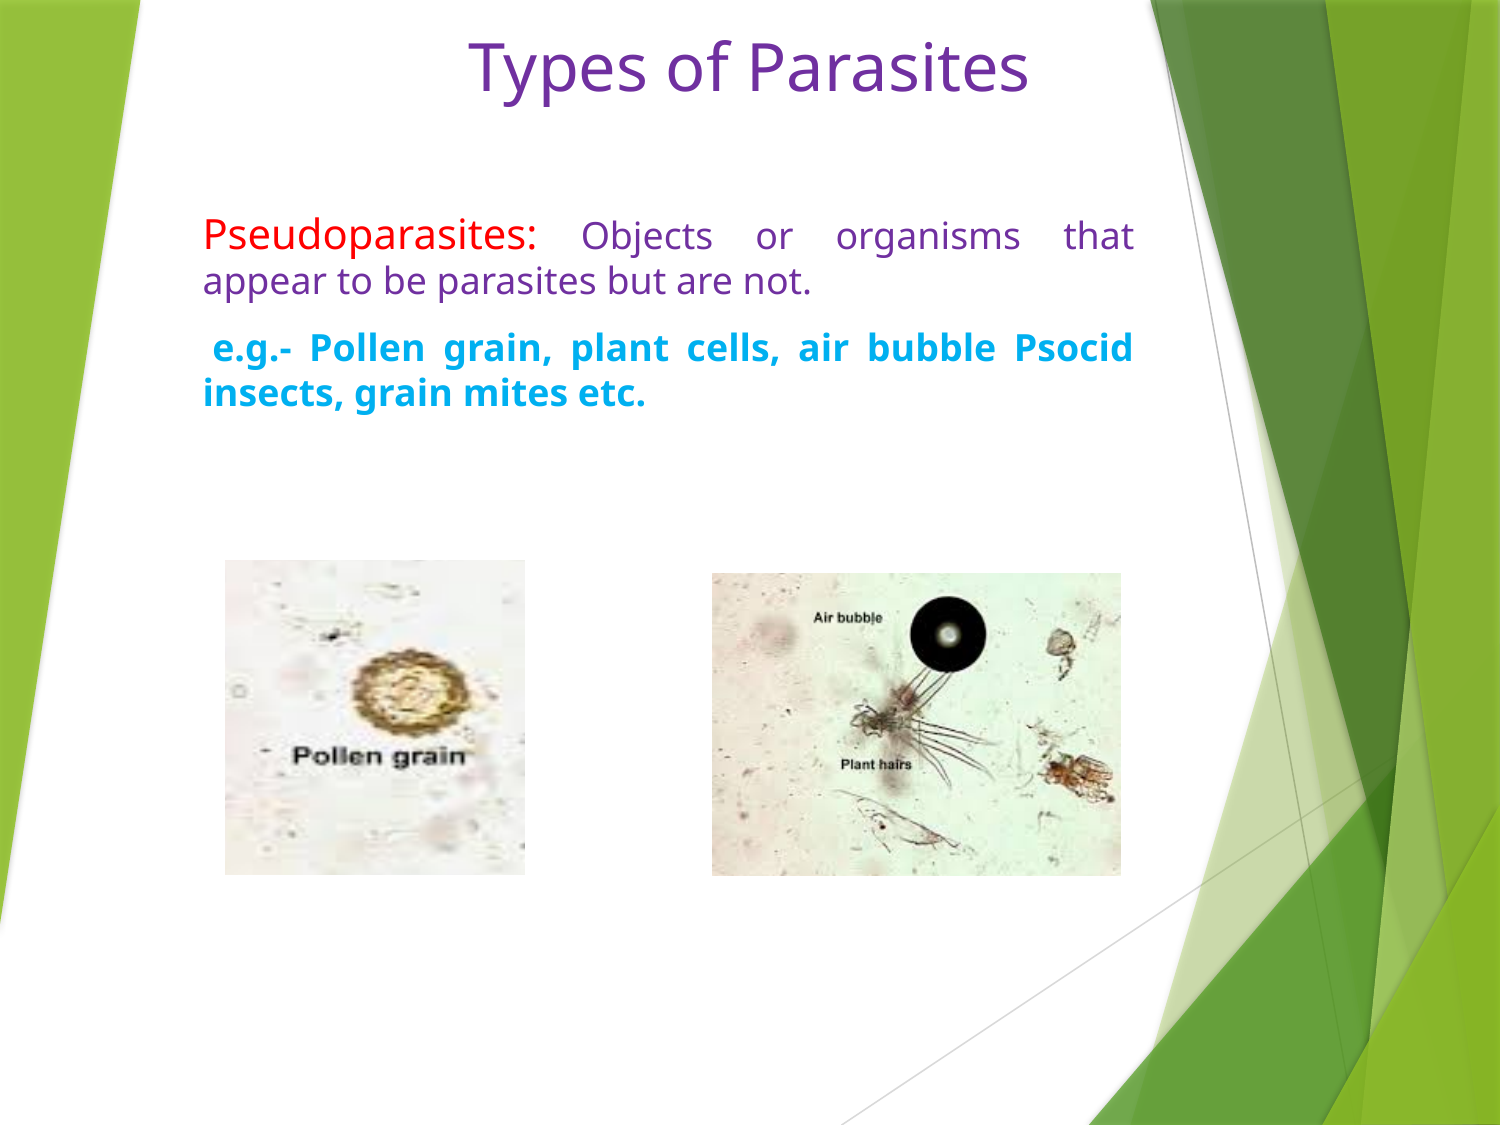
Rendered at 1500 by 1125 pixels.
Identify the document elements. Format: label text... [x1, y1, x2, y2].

picture [711, 573, 1121, 876]
title Types of Parasites [0, 0, 1500, 113]
picture [224, 560, 526, 875]
subtitle Pseudoparasites: Objects or organisms that appear to be parasites but are not. e.g.- Pollen grain, plant cells, air bubble Psocid insects, grain mites etc. [187, 200, 1150, 1104]
